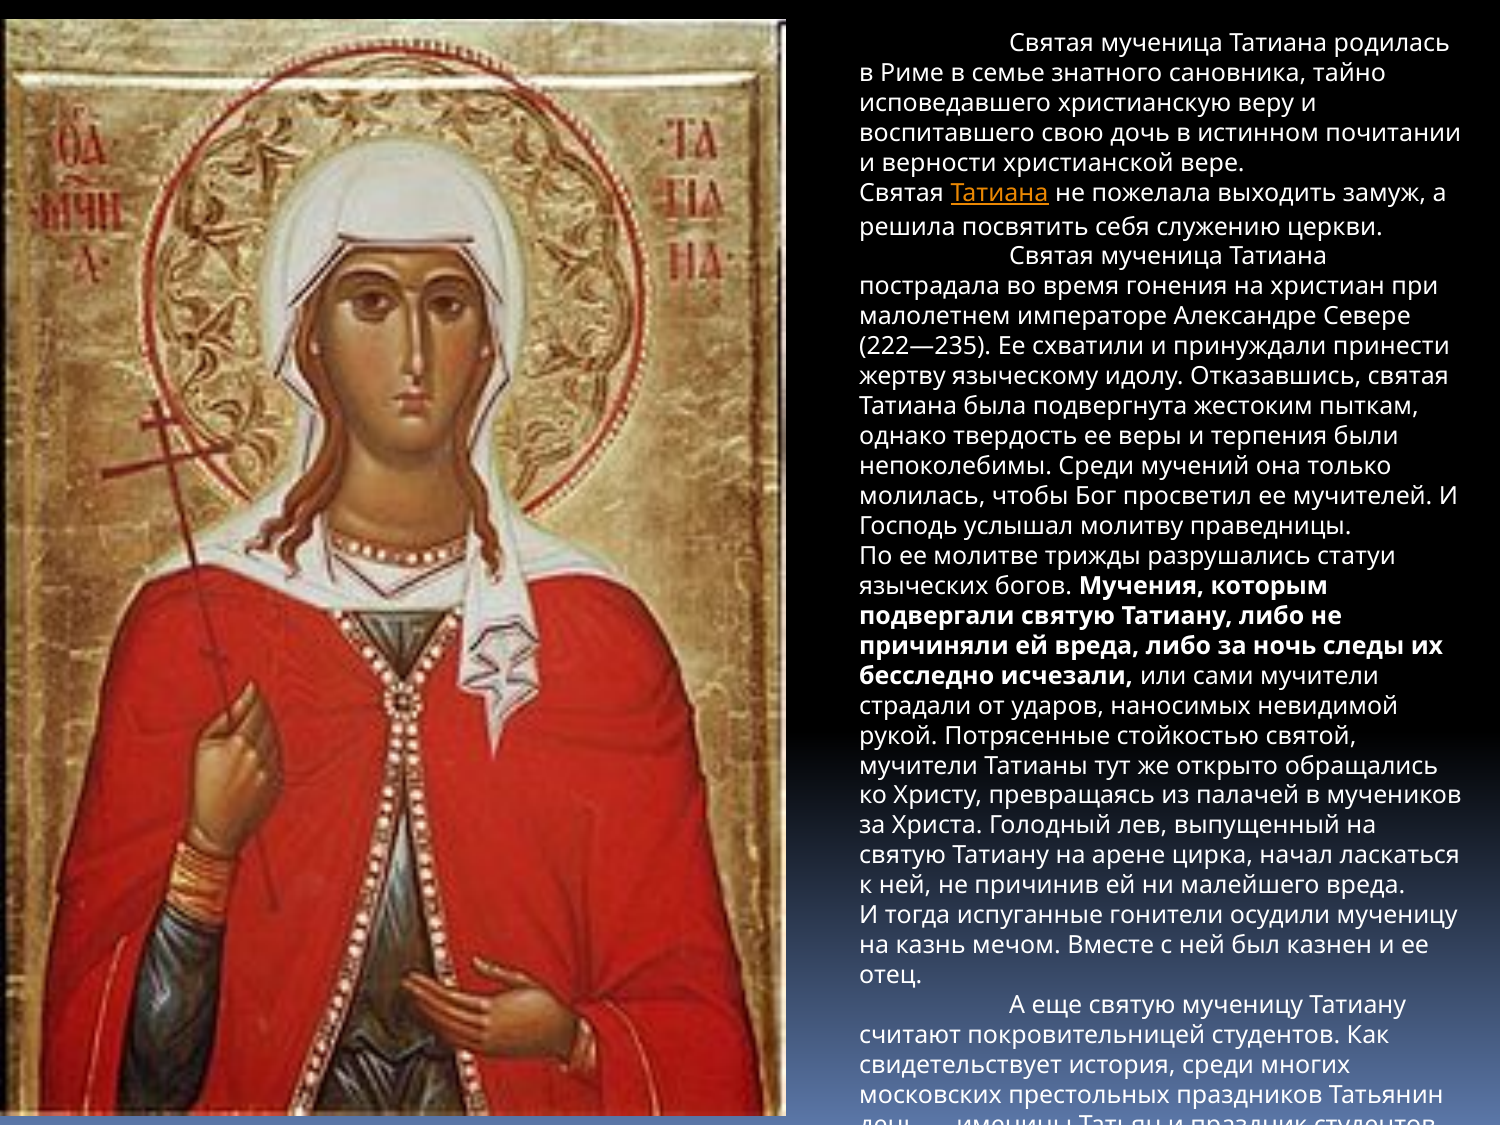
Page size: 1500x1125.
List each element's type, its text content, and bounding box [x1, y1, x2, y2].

picture [0, 18, 786, 1116]
text_box Святая мученица Татиана родилась в Риме в семье знатного сановника, тайно исповедавшего христианскую веру и воспитавшего свою дочь в истинном почитании и верности христианской вере. Святая Татиана не пожелала выходить замуж, а решила посвятить себя служению церкви. Святая мученица Татиана пострадала во время гонения на христиан при малолетнем императоре Александре Севере (222—235). Ее схватили и принуждали принести жертву языческому идолу. Отказавшись, святая Татиана была подвергнута жестоким пыткам, однако твердость ее веры и терпения были непоколебимы. Среди мучений она только молилась, чтобы Бог просветил ее мучителей. И Господь услышал молитву праведницы. По ее молитве трижды разрушались статуи языческих богов. Мучения, которым подвергали святую Татиану, либо не причиняли ей вреда, либо за ночь следы их бесследно исчезали, или сами мучители страдали от ударов, наносимых невидимой рукой. Потрясенные стойкостью святой, мучители Татианы тут же открыто обращались ко Христу, превращаясь из палачей в мучеников за Христа. Голодный лев, выпущенный на святую Татиану на арене цирка, начал ласкаться к ней, не причинив ей ни малейшего вреда. И тогда испуганные гонители осудили мученицу на казнь мечом. Вместе с ней был казнен и ее отец. А еще святую мученицу Татиану считают покровительницей студентов. Как свидетельствует история, среди многих московских престольных праздников Татьянин день — именины Татьян и праздник студентов Московского университета, отмечаемый 25 января (12 января по старому стилю) — был особенным. [844, 19, 1483, 1125]
